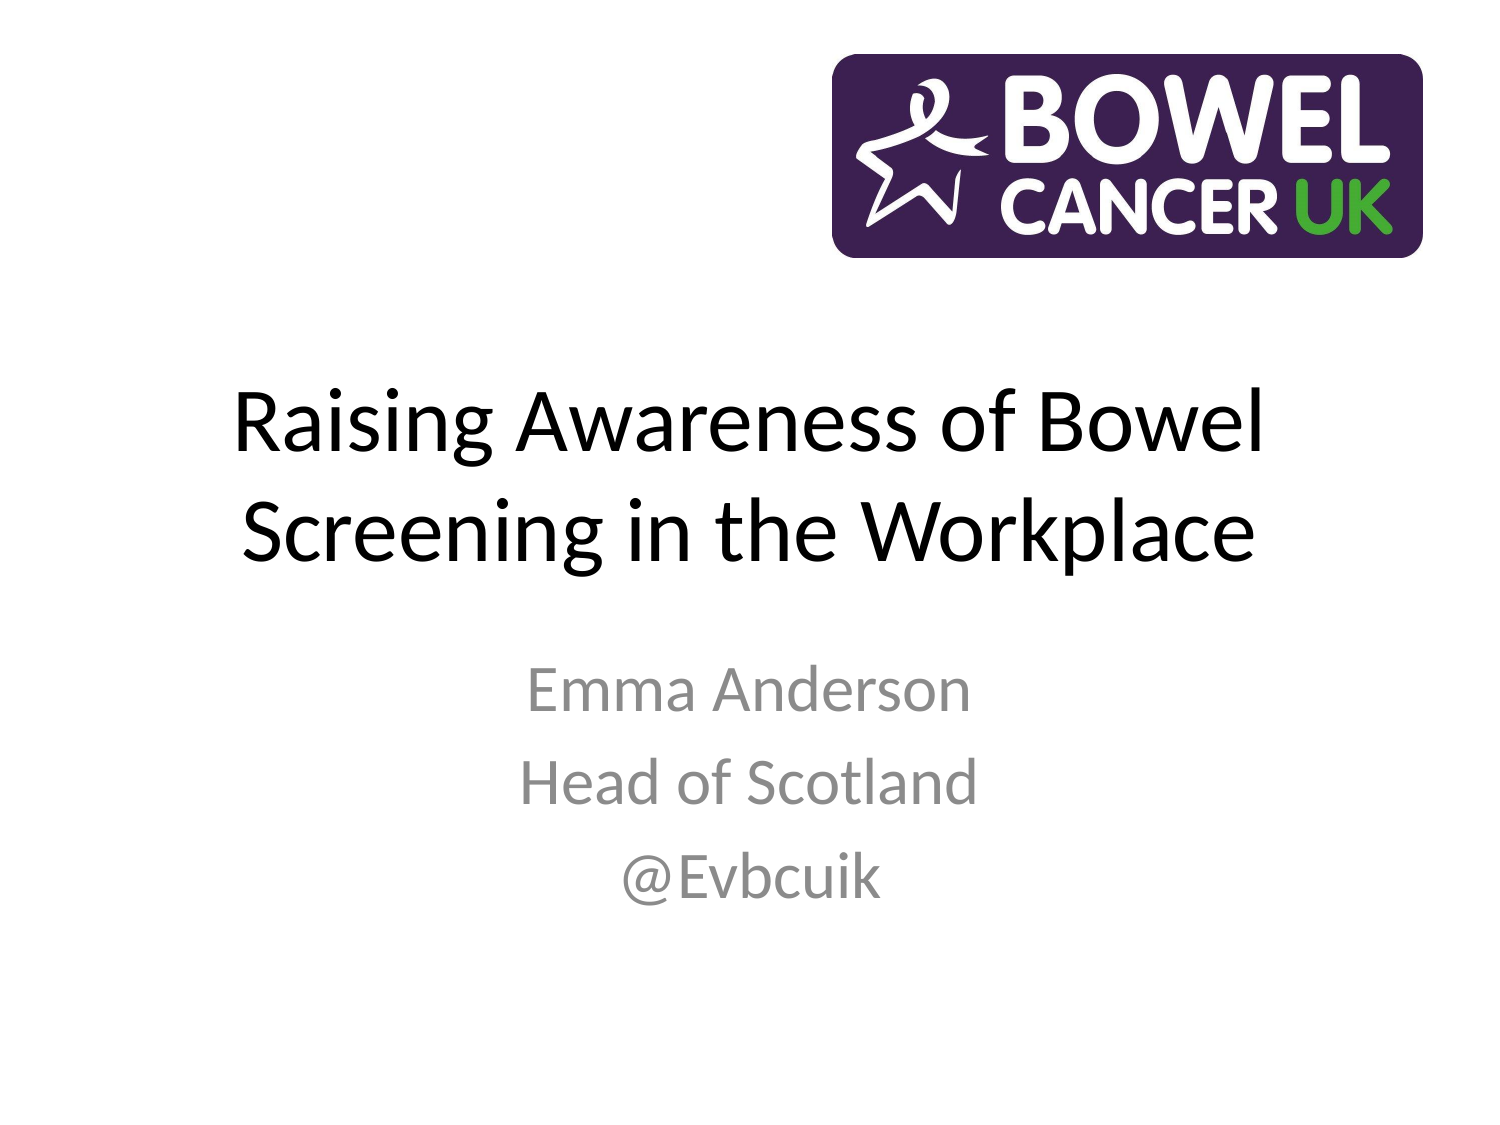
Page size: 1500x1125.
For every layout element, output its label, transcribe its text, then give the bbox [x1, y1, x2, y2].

title Raising Awareness of Bowel Screening in the Workplace [112, 349, 1388, 591]
picture [832, 54, 1423, 258]
subtitle Emma Anderson Head of Scotland @Evbcuik [225, 637, 1275, 925]
